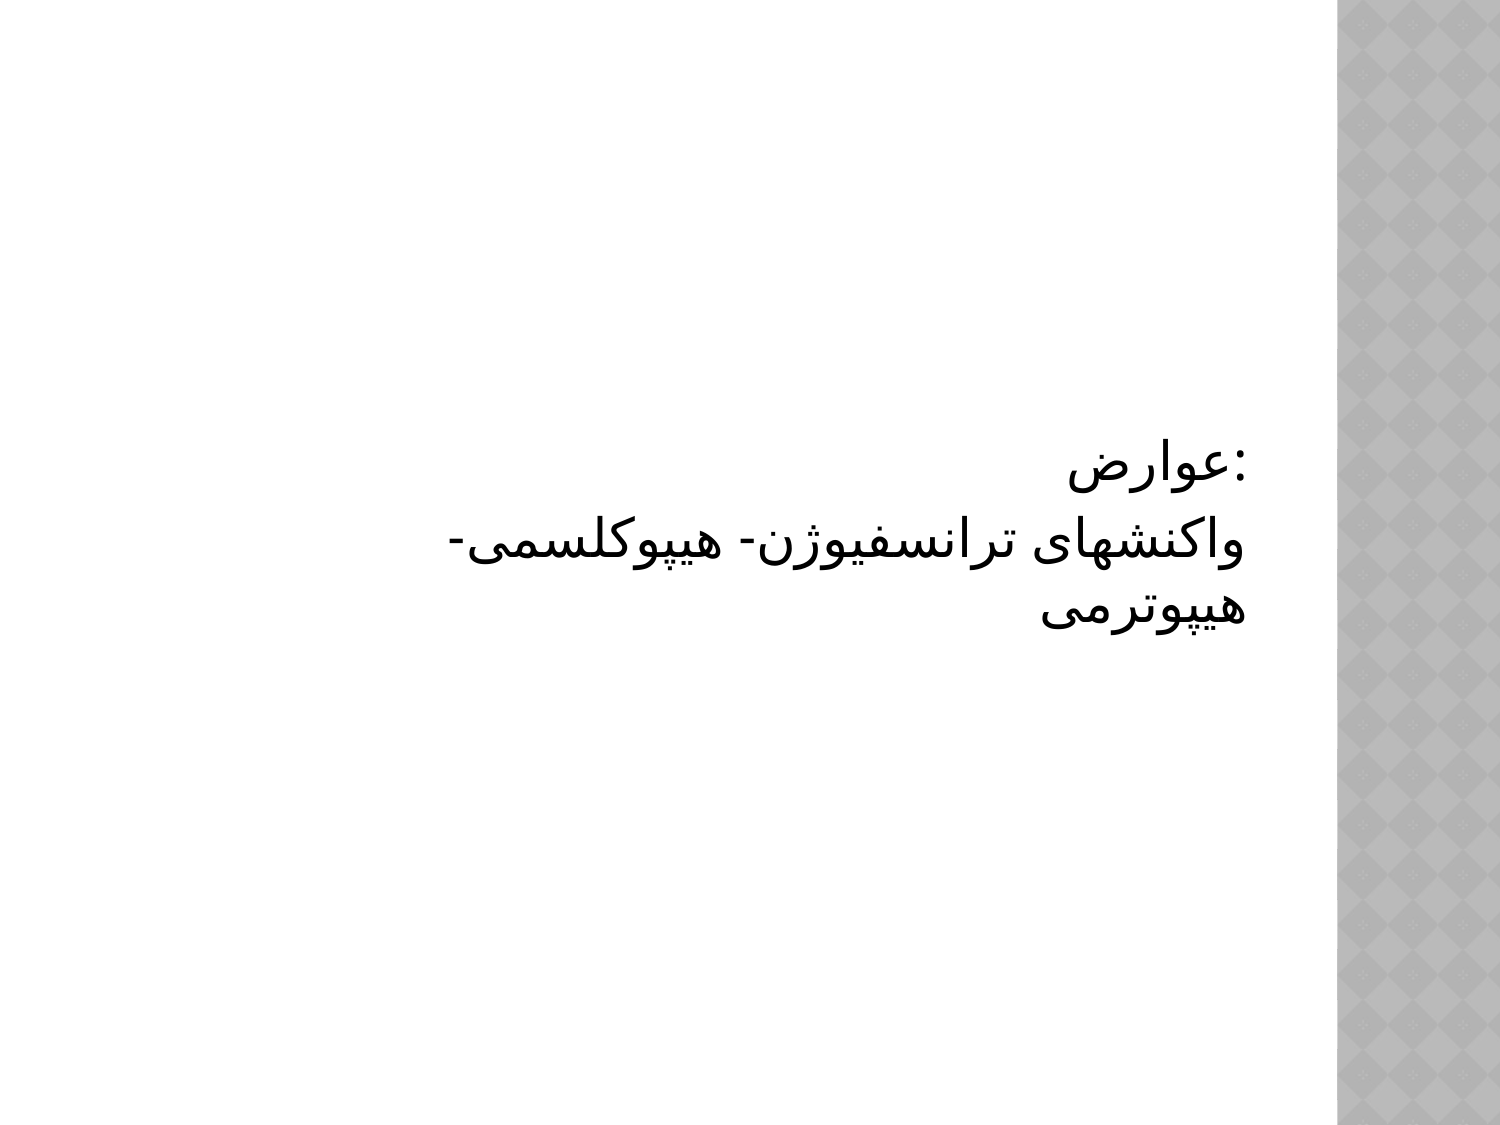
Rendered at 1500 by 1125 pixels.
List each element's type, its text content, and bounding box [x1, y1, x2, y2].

list عوارض: واکنشهای ترانسفیوژن- هیپوکلسمی-هیپوترمی [75, 264, 1263, 1059]
